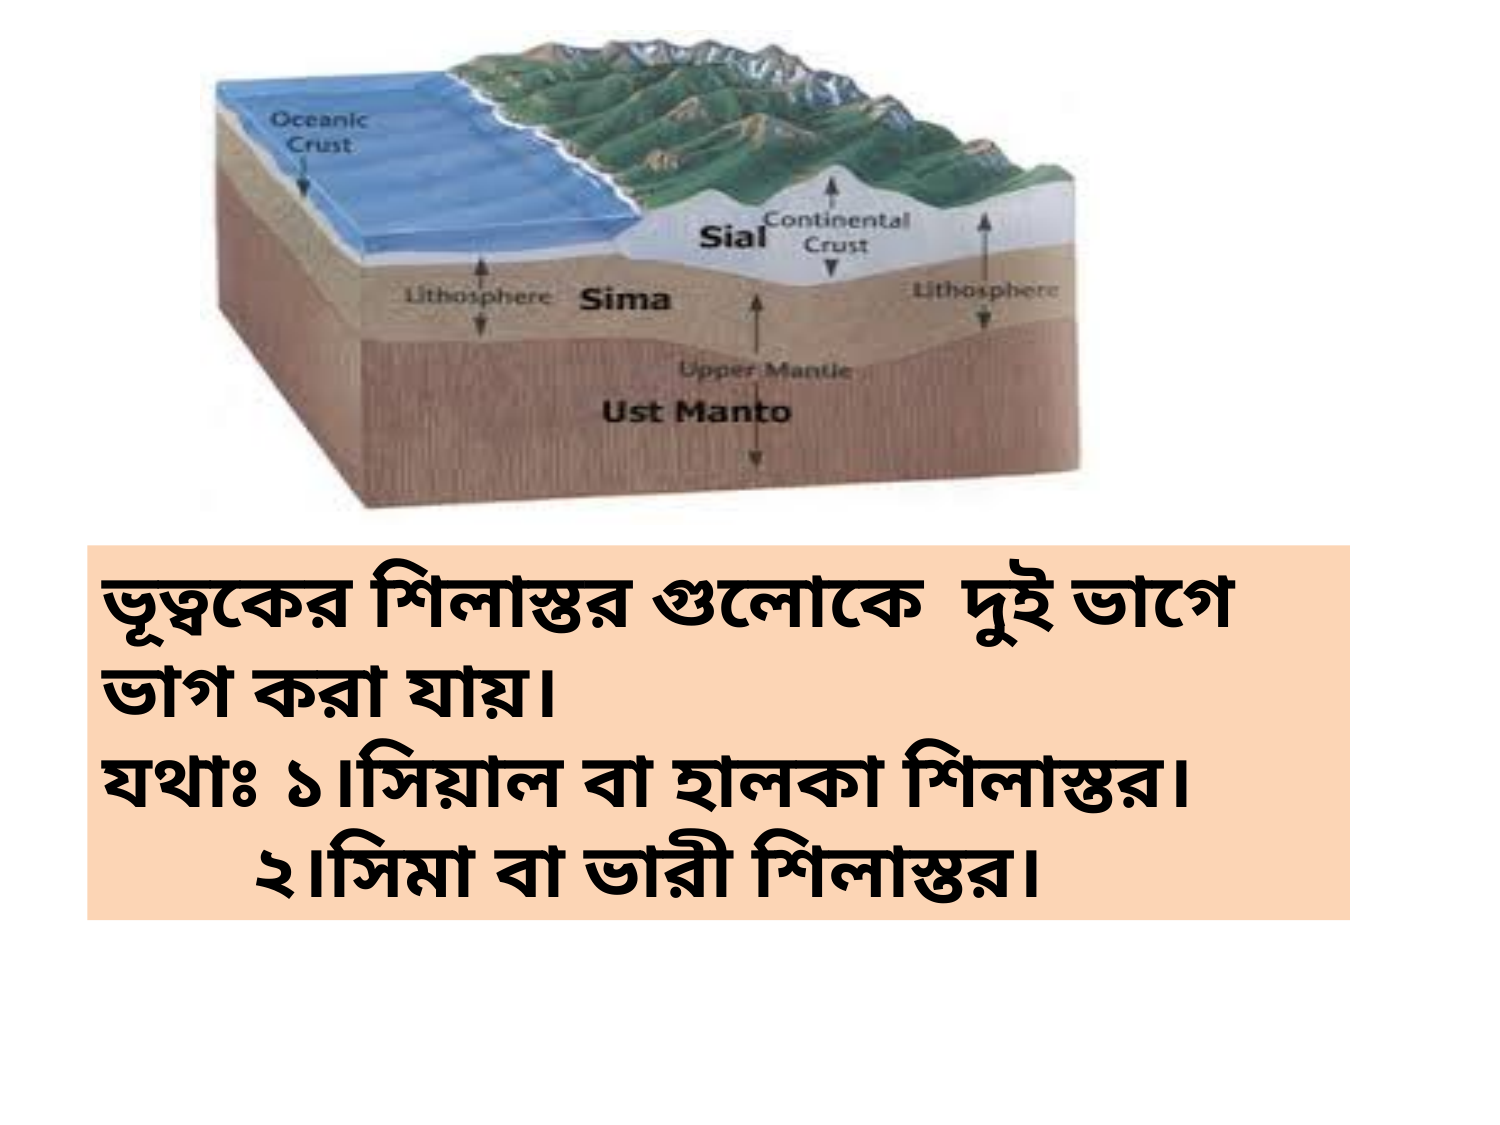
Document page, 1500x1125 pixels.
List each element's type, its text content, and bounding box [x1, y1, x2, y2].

picture [199, 30, 1101, 526]
text_box ভূত্বকের শিলাস্তর গুলোকে দুই ভাগে ভাগ করা যায়। যথাঃ ১।সিয়াল বা হালকা শিলাস্তর। ২।সিমা বা ভারী শিলাস্তর। [87, 545, 1350, 921]
